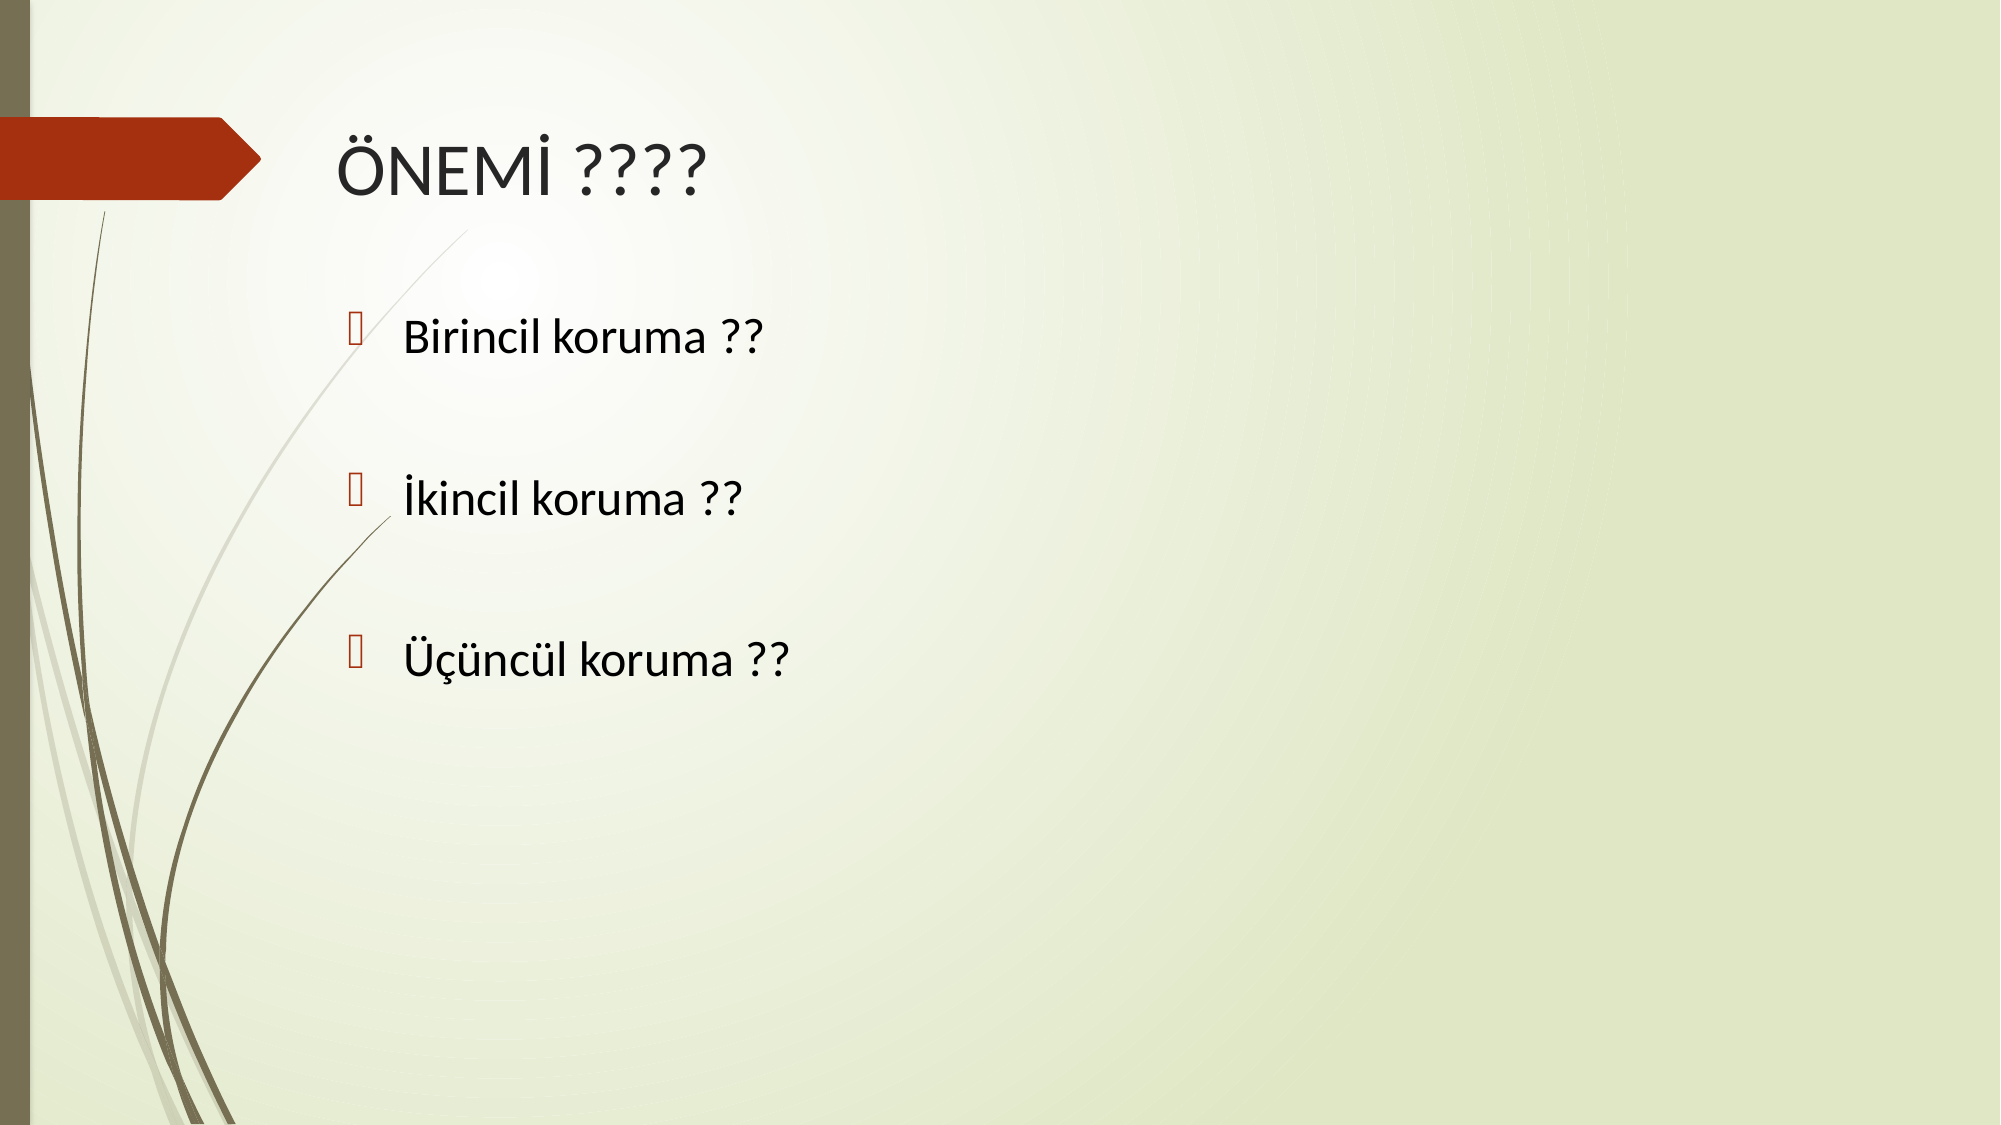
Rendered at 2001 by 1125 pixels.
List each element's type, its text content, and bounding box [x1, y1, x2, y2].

list Birincil koruma ?? İkincil koruma ?? Üçüncül koruma ?? [332, 295, 1795, 873]
title ÖNEMİ ???? [287, 112, 1750, 248]
